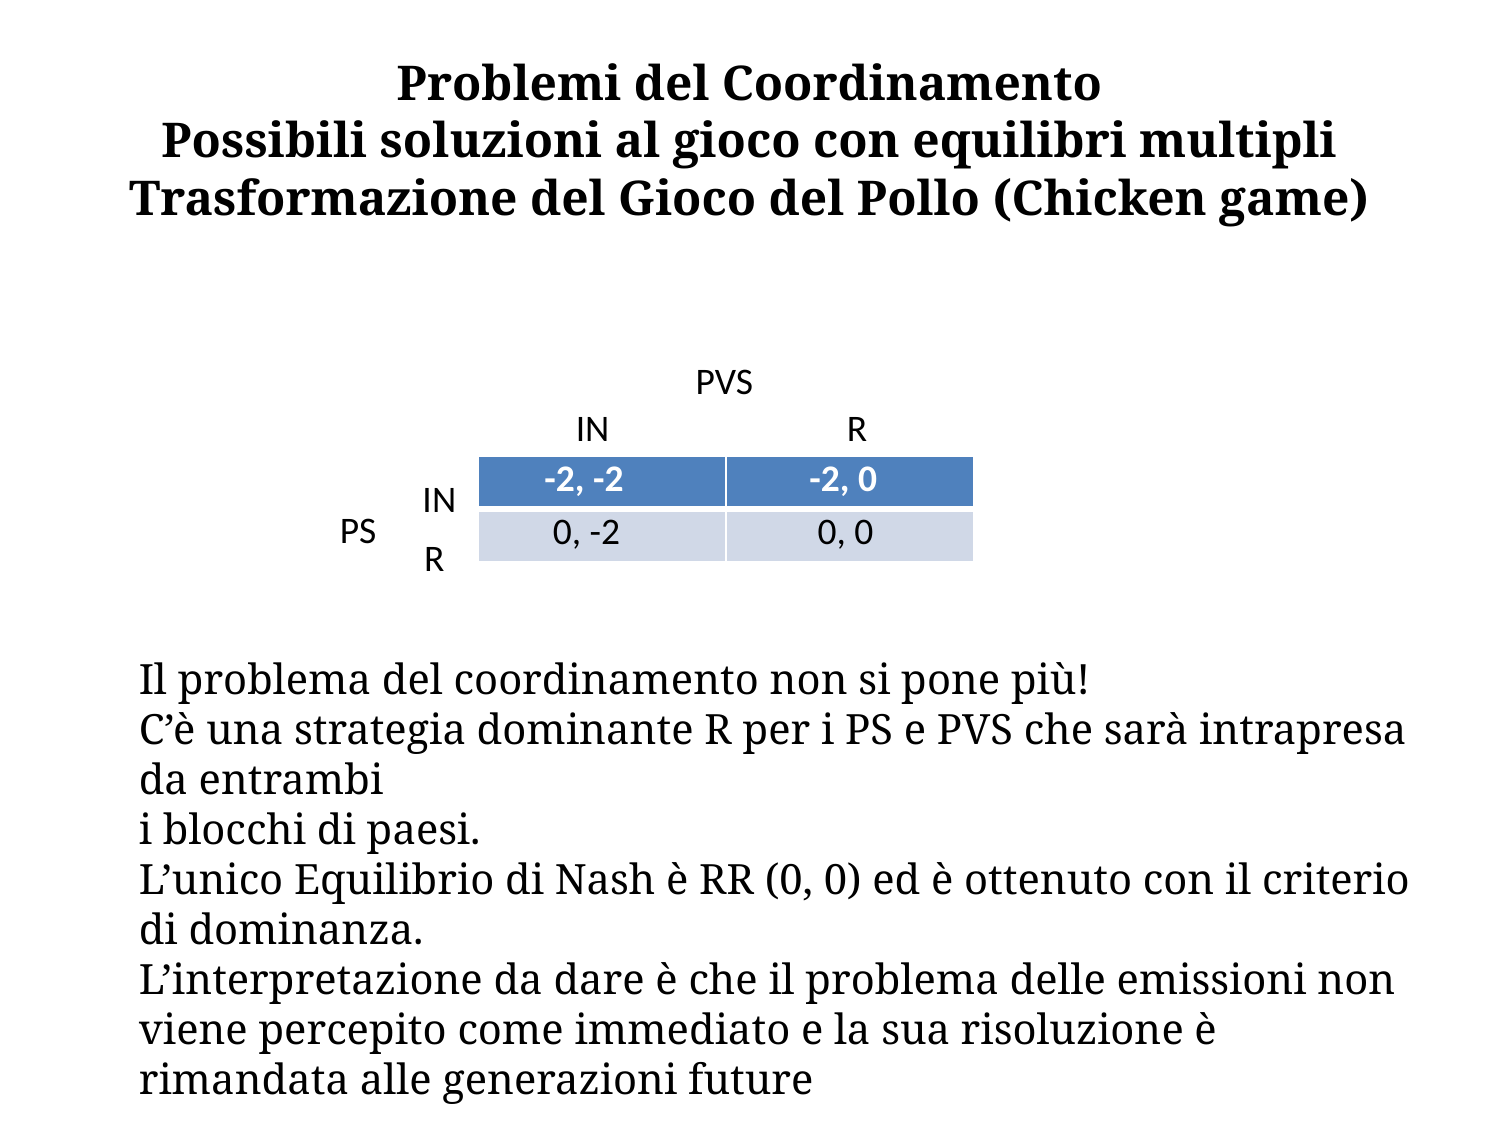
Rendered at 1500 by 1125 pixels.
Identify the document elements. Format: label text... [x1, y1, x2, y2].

table_cell 0, 0 [727, 512, 973, 561]
text_box IN [407, 467, 472, 528]
text_box R [383, 528, 472, 587]
text_box PS [265, 498, 408, 558]
text_box PVS [655, 349, 833, 410]
text_box IN R [561, 397, 904, 457]
table_header -2, -2 [479, 457, 725, 506]
table_header -2, 0 [727, 457, 973, 506]
text_box Il problema del coordinamento non si pone più! C’è una strategia dominante R per i PS e PVS che sarà intrapresa da entrambi i blocchi di paesi. L’unico Equilibrio di Nash è RR (0, 0) ed è ottenuto con il criterio di dominanza. L’interpretazione da dare è che il problema delle emissioni non viene percepito come immediato e la sua risoluzione è rimandata alle generazioni future [123, 645, 1435, 1125]
title Problemi del Coordinamento Possibili soluzioni al gioco con equilibri multipli Trasformazione del Gioco del Pollo (Chicken game) [75, 45, 1425, 233]
table_cell 0, -2 [479, 512, 725, 561]
